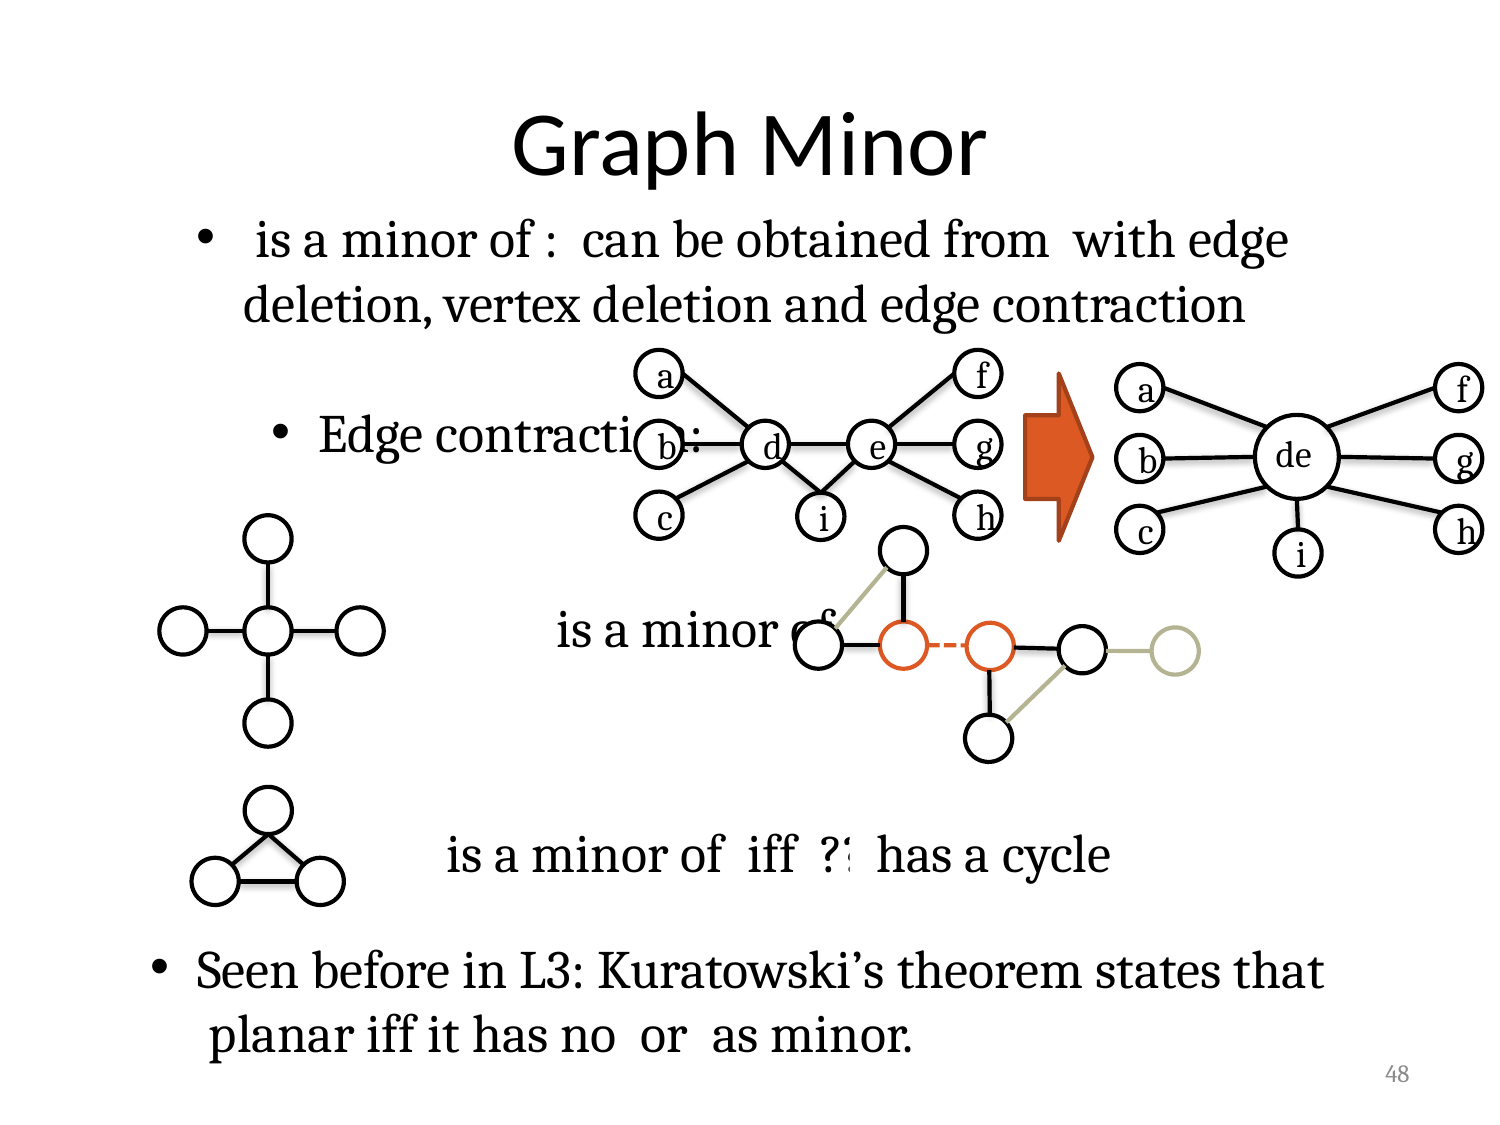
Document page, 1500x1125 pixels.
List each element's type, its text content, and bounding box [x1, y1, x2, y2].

text_box i [795, 502, 847, 543]
text_box [962, 713, 1015, 765]
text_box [191, 786, 345, 906]
text_box b [633, 418, 685, 471]
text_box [1115, 363, 1483, 554]
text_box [675, 460, 749, 499]
text_box c [633, 489, 685, 541]
text_box g [952, 418, 1004, 471]
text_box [1005, 665, 1066, 723]
text_box [242, 698, 294, 749]
text_box [792, 619, 844, 671]
text_box e [846, 418, 897, 471]
text_box [877, 620, 930, 671]
slide_number 48 [1074, 1042, 1425, 1103]
title Graph Minor [75, 45, 1425, 233]
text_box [781, 460, 819, 494]
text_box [888, 460, 962, 499]
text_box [682, 373, 749, 428]
text_box d [739, 418, 791, 471]
text_box f [952, 347, 1004, 400]
text_box [1149, 625, 1201, 677]
text_box [964, 620, 1016, 672]
text_box h [952, 489, 1004, 541]
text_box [820, 460, 856, 494]
text_box [334, 605, 386, 657]
text_box [1023, 371, 1095, 543]
text_box [242, 513, 294, 564]
text_box a [633, 347, 685, 400]
text_box [1057, 624, 1108, 676]
text_box [877, 524, 930, 576]
text_box [157, 605, 209, 657]
text_box i [1273, 562, 1323, 579]
text_box [242, 606, 294, 657]
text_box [834, 567, 887, 629]
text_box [888, 373, 955, 428]
